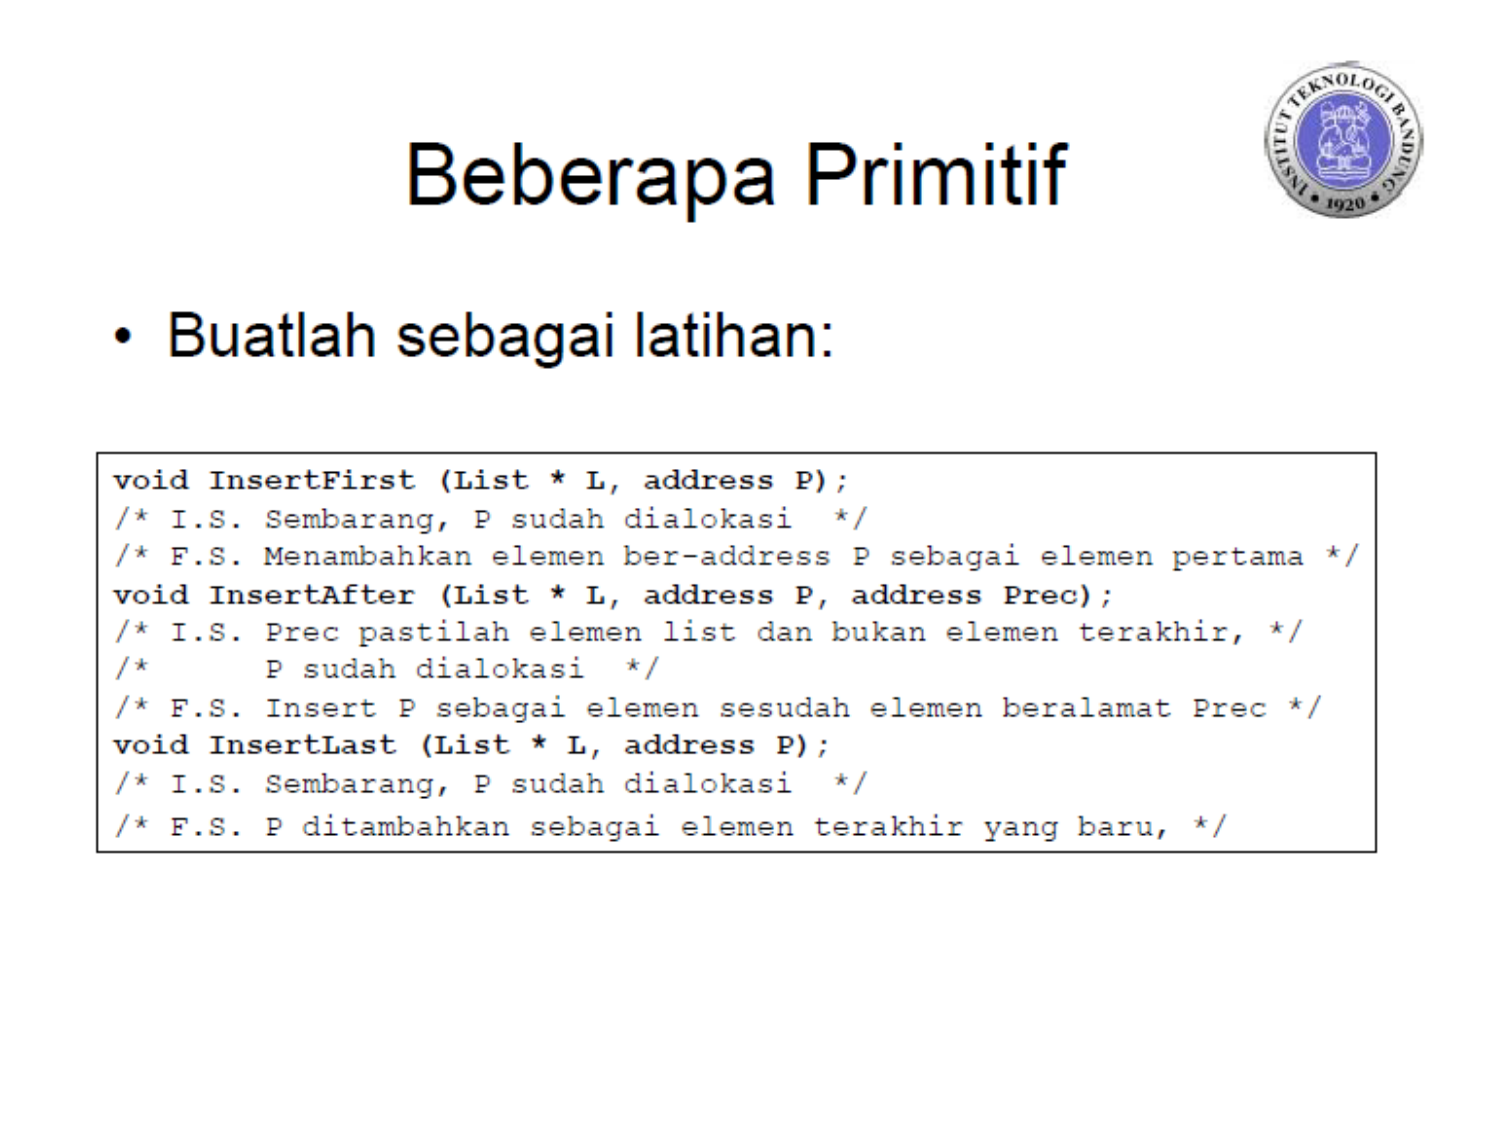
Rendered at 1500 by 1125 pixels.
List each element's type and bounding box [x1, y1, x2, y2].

picture [70, 46, 1443, 880]
